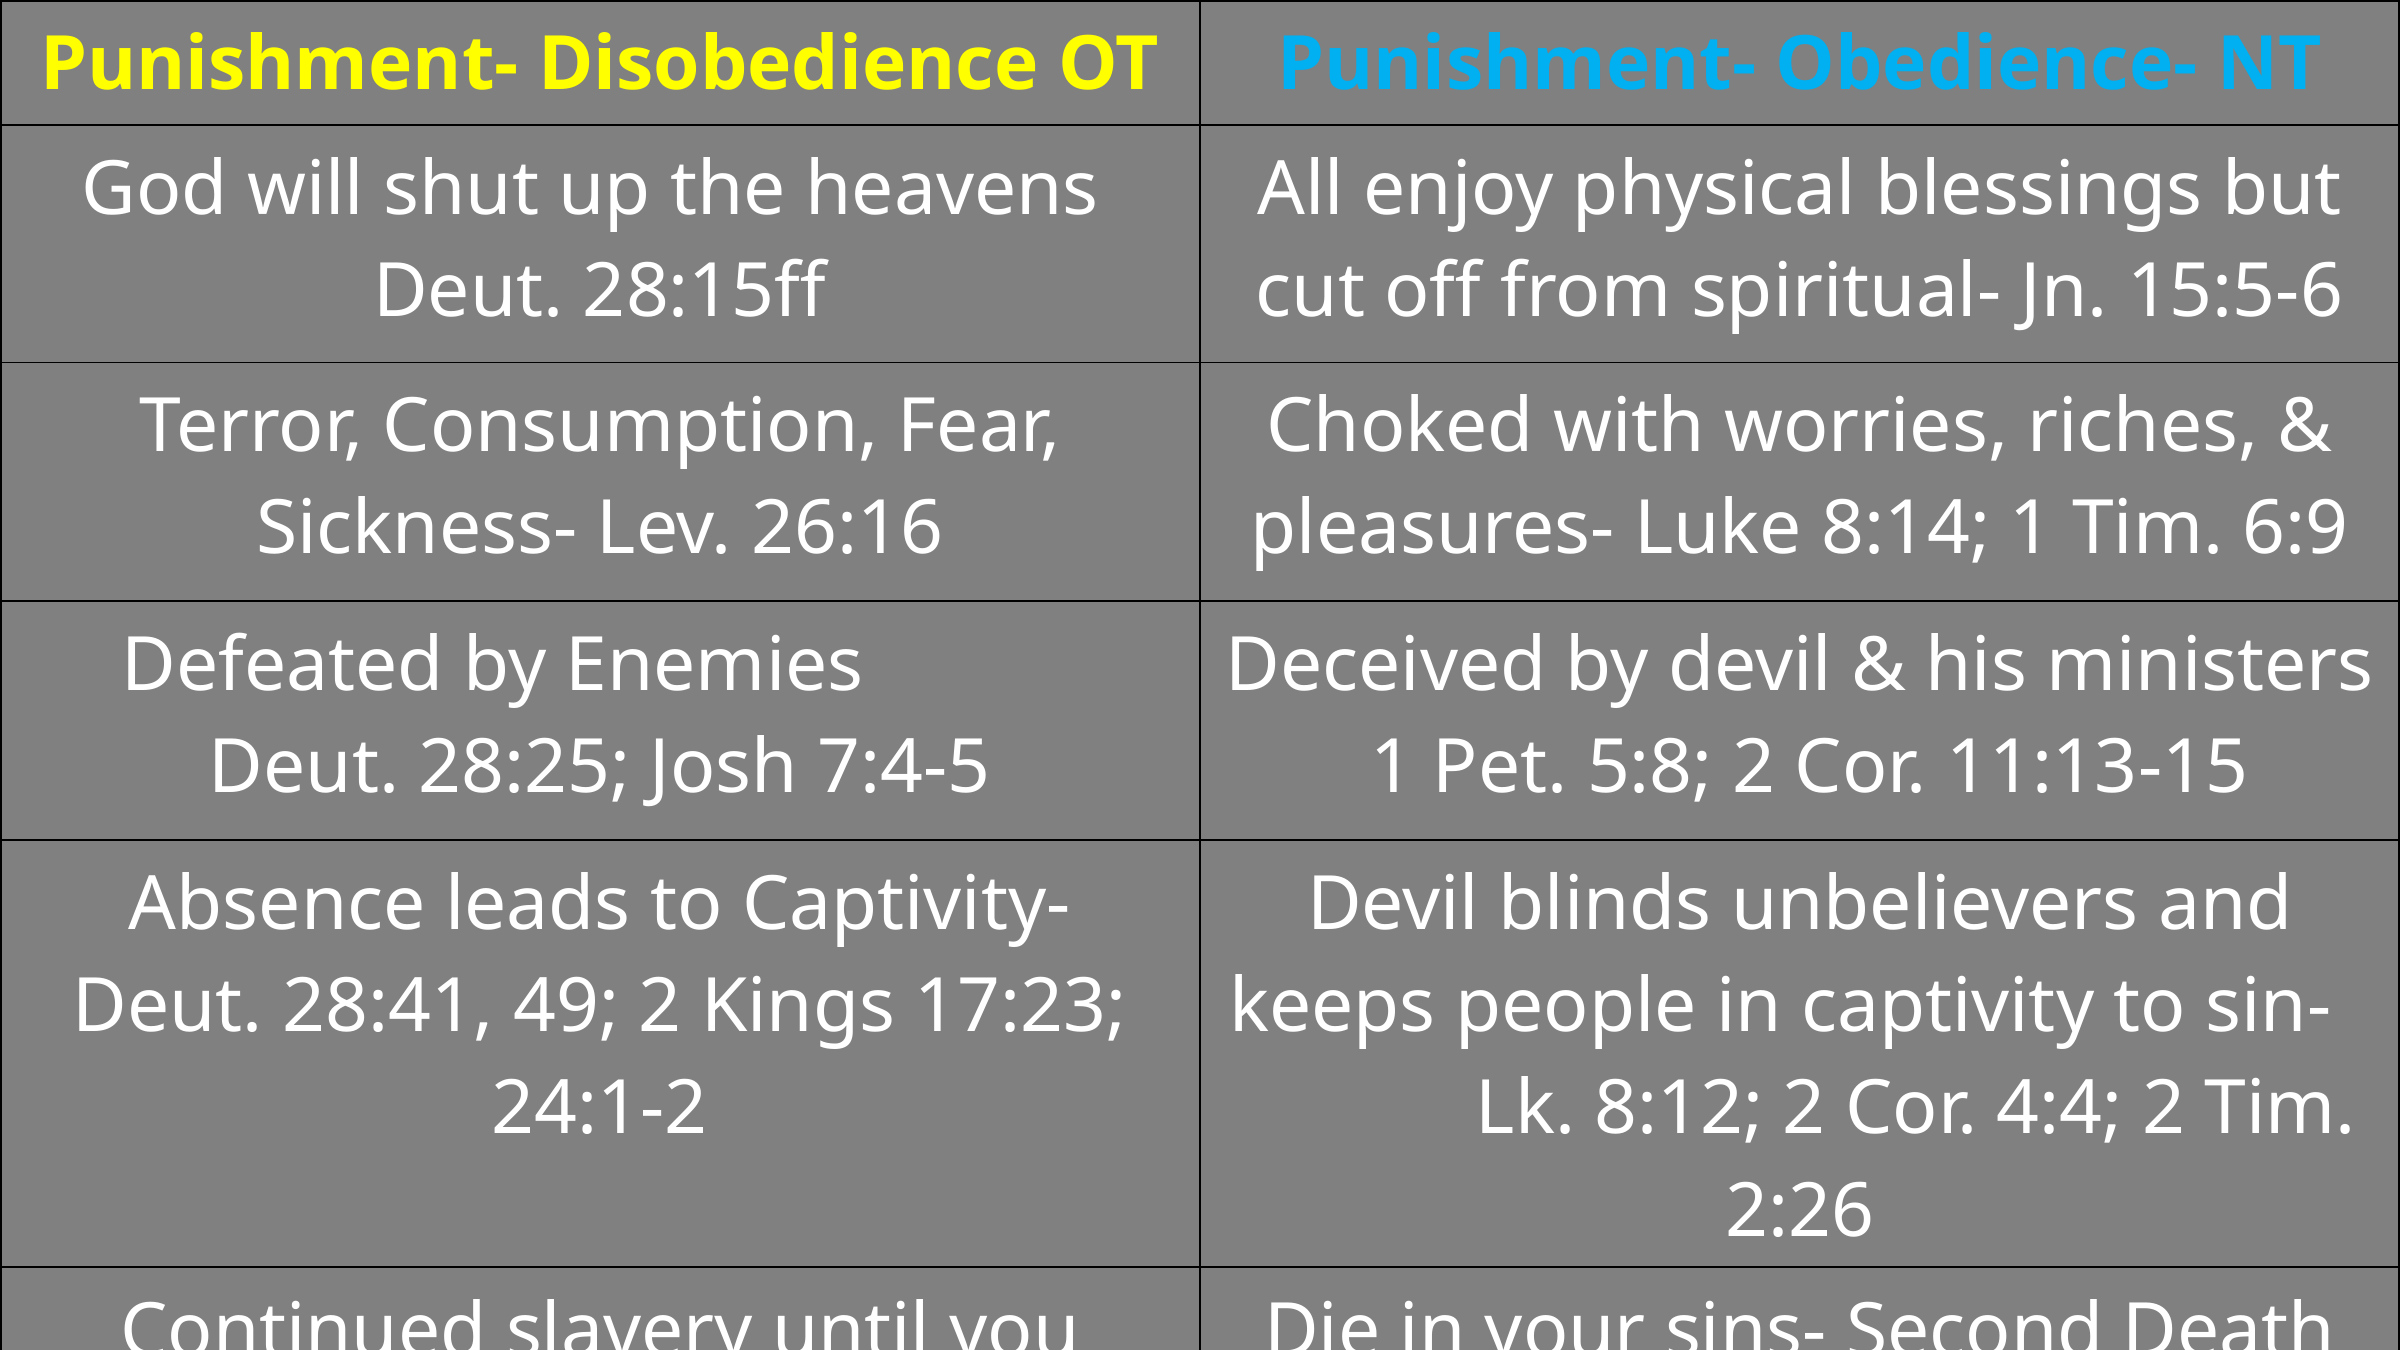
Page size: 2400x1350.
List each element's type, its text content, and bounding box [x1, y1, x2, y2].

table_header Punishment- Disobedience OT [2, 2, 1199, 124]
table_cell All enjoy physical blessings but cut off from spiritual- Jn. 15:5-6 [1201, 126, 2398, 362]
table_cell Die in your sins- Second Death John 8:24; Rev. 20:10ff [1201, 1268, 2398, 1350]
table_cell Terror, Consumption, Fear, Sickness- Lev. 26:16 [2, 363, 1199, 600]
table_cell God will shut up the heavens Deut. 28:15ff [2, 126, 1199, 362]
table_cell Absence leads to Captivity- Deut. 28:41, 49; 2 Kings 17:23; 24:1-2 [2, 841, 1199, 1266]
table_cell Defeated by Enemies Deut. 28:25; Josh 7:4-5 [2, 602, 1199, 839]
table_cell Choked with worries, riches, & pleasures- Luke 8:14; 1 Tim. 6:9 [1201, 363, 2398, 600]
table_header Punishment- Obedience- NT [1201, 2, 2398, 124]
table_cell Deceived by devil & his ministers 1 Pet. 5:8; 2 Cor. 11:13-15 [1201, 602, 2398, 839]
table_cell Continued slavery until you perish- Lev. 26:38-39 [2, 1268, 1199, 1350]
table_cell Devil blinds unbelievers and keeps people in captivity to sin- Lk. 8:12; 2 Cor. 4:4; 2 Tim. 2:26 [1201, 841, 2398, 1266]
